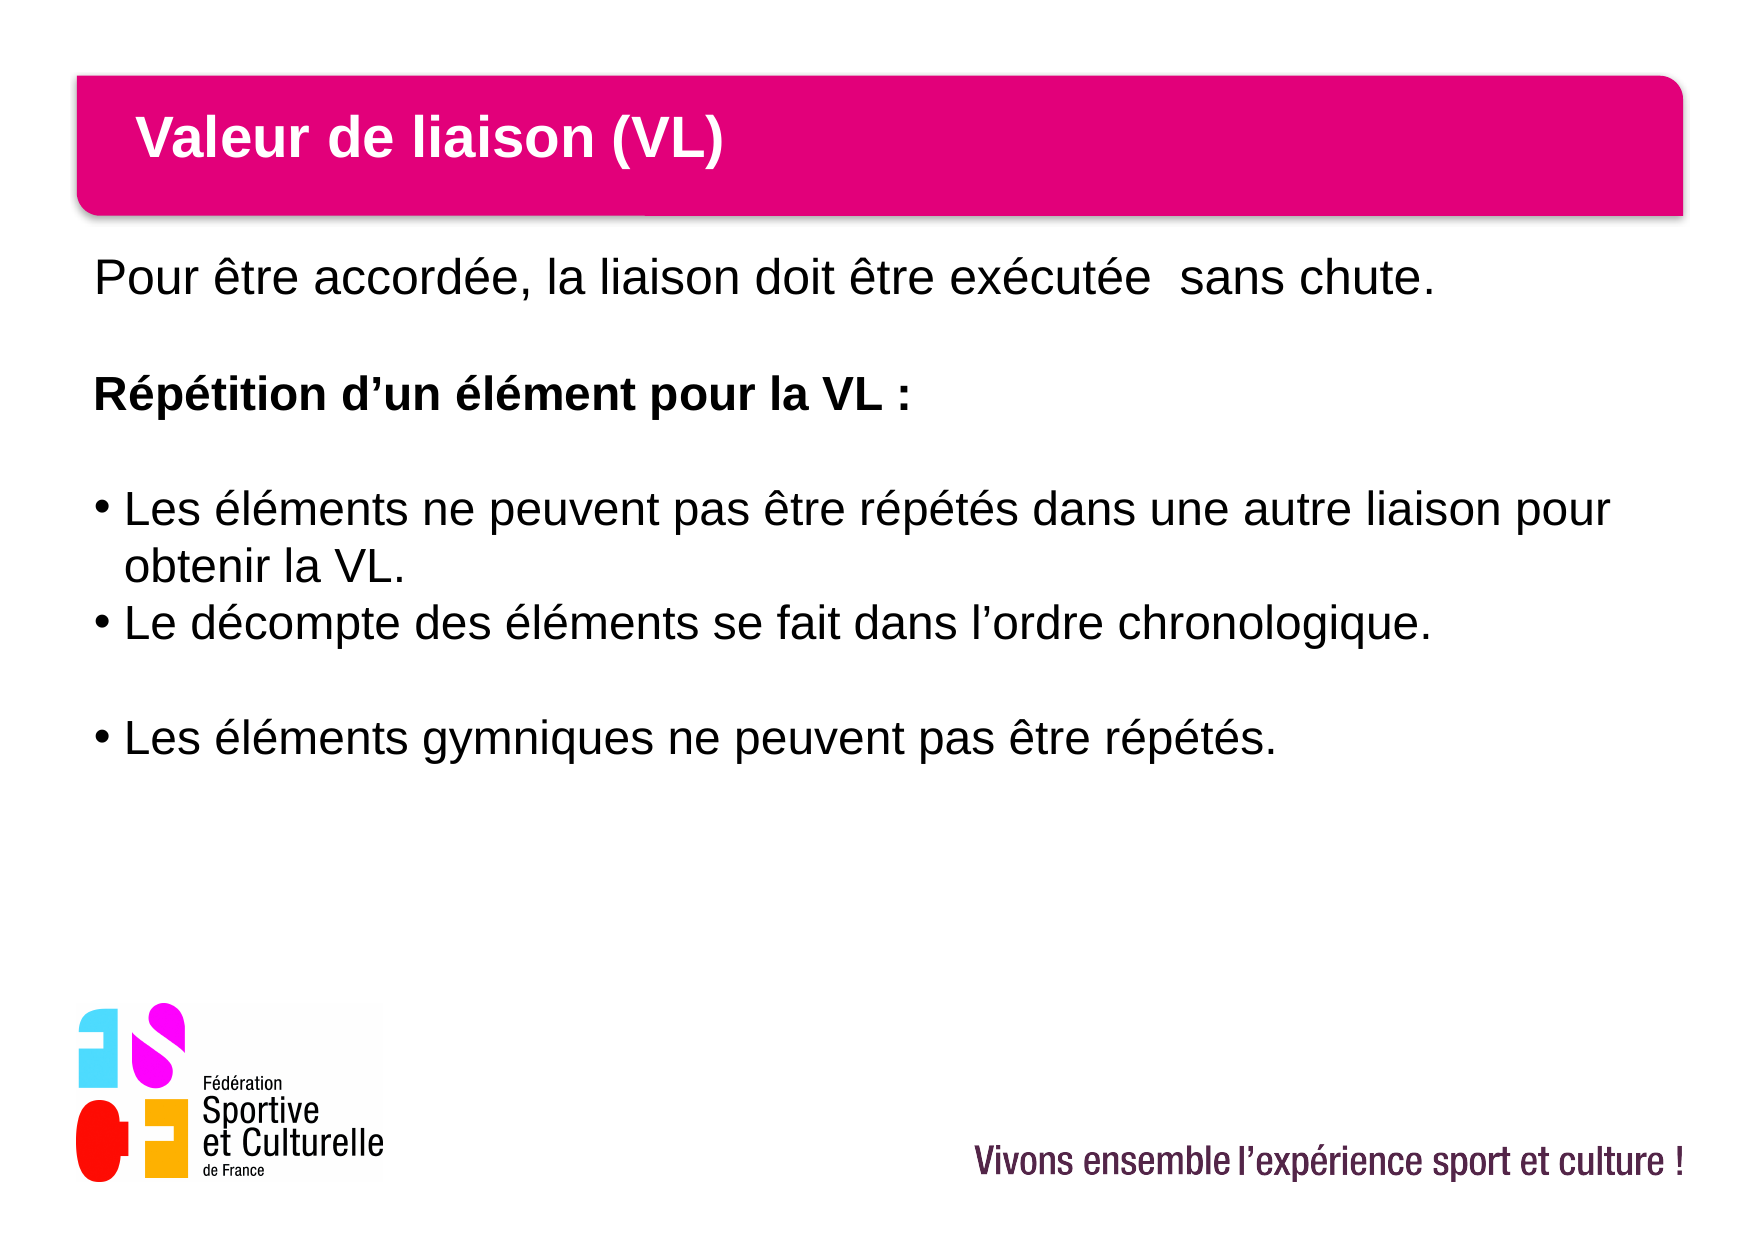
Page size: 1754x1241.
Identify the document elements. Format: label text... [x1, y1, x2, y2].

picture [76, 1003, 383, 1182]
title Valeur de liaison (VL) [76, 75, 1684, 216]
text_box Pour être accordée, la liaison doit être exécutée sans chute. Répétition d’un élément pour la VL : Les éléments ne peuvent pas être répétés dans une autre liaison pour obtenir la VL. Le décompte des éléments se fait dans l’ordre chronologique. Les éléments gymniques ne peuvent pas être répétés. [76, 236, 1684, 773]
picture [974, 1144, 1682, 1182]
